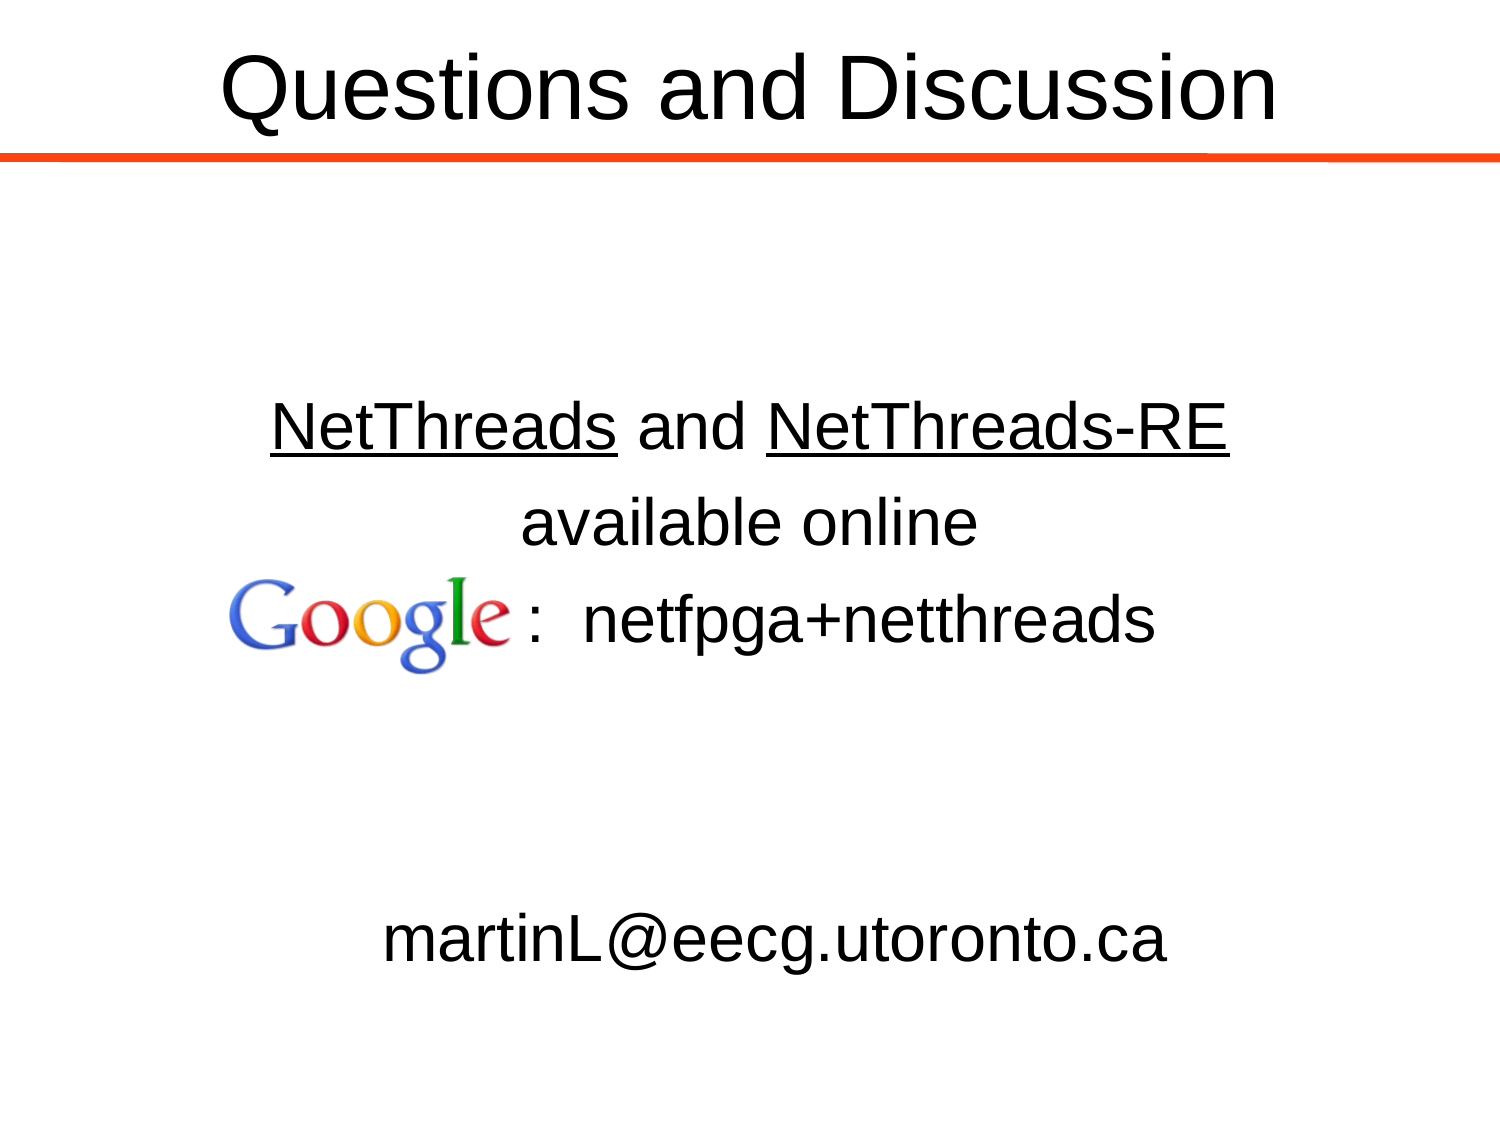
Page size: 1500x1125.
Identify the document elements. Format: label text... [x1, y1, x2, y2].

text_box martinL@eecg.utoronto.ca [0, 887, 1500, 983]
subtitle NetThreads and NetThreads-RE available online : netfpga+netthreads [0, 374, 1500, 813]
title Questions and Discussion [112, 0, 1388, 204]
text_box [224, 574, 516, 677]
